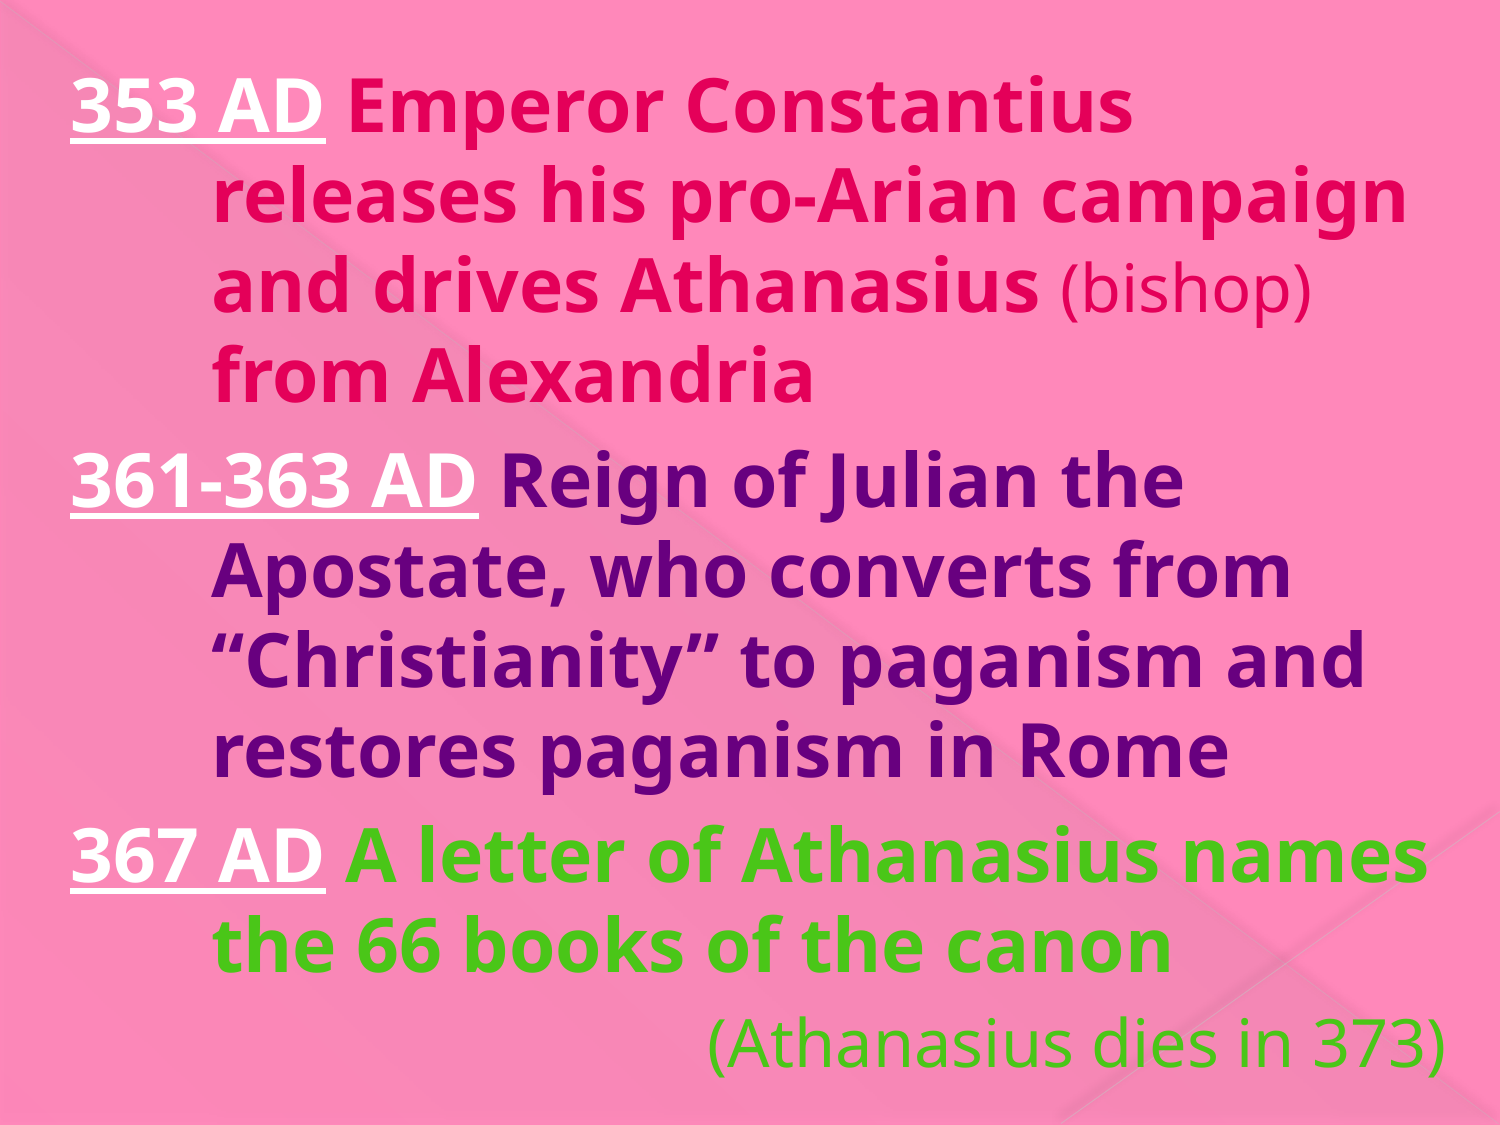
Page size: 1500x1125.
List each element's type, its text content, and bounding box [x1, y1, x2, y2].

list 353 AD Emperor Constantius releases his pro-Arian campaign and drives Athanasius (bishop) from Alexandria 361-363 AD Reign of Julian the Apostate, who converts from “Christianity” to paganism and restores paganism in Rome 367 AD A letter of Athanasius names the 66 books of the canon (Athanasius dies in 373) [37, 50, 1463, 1100]
